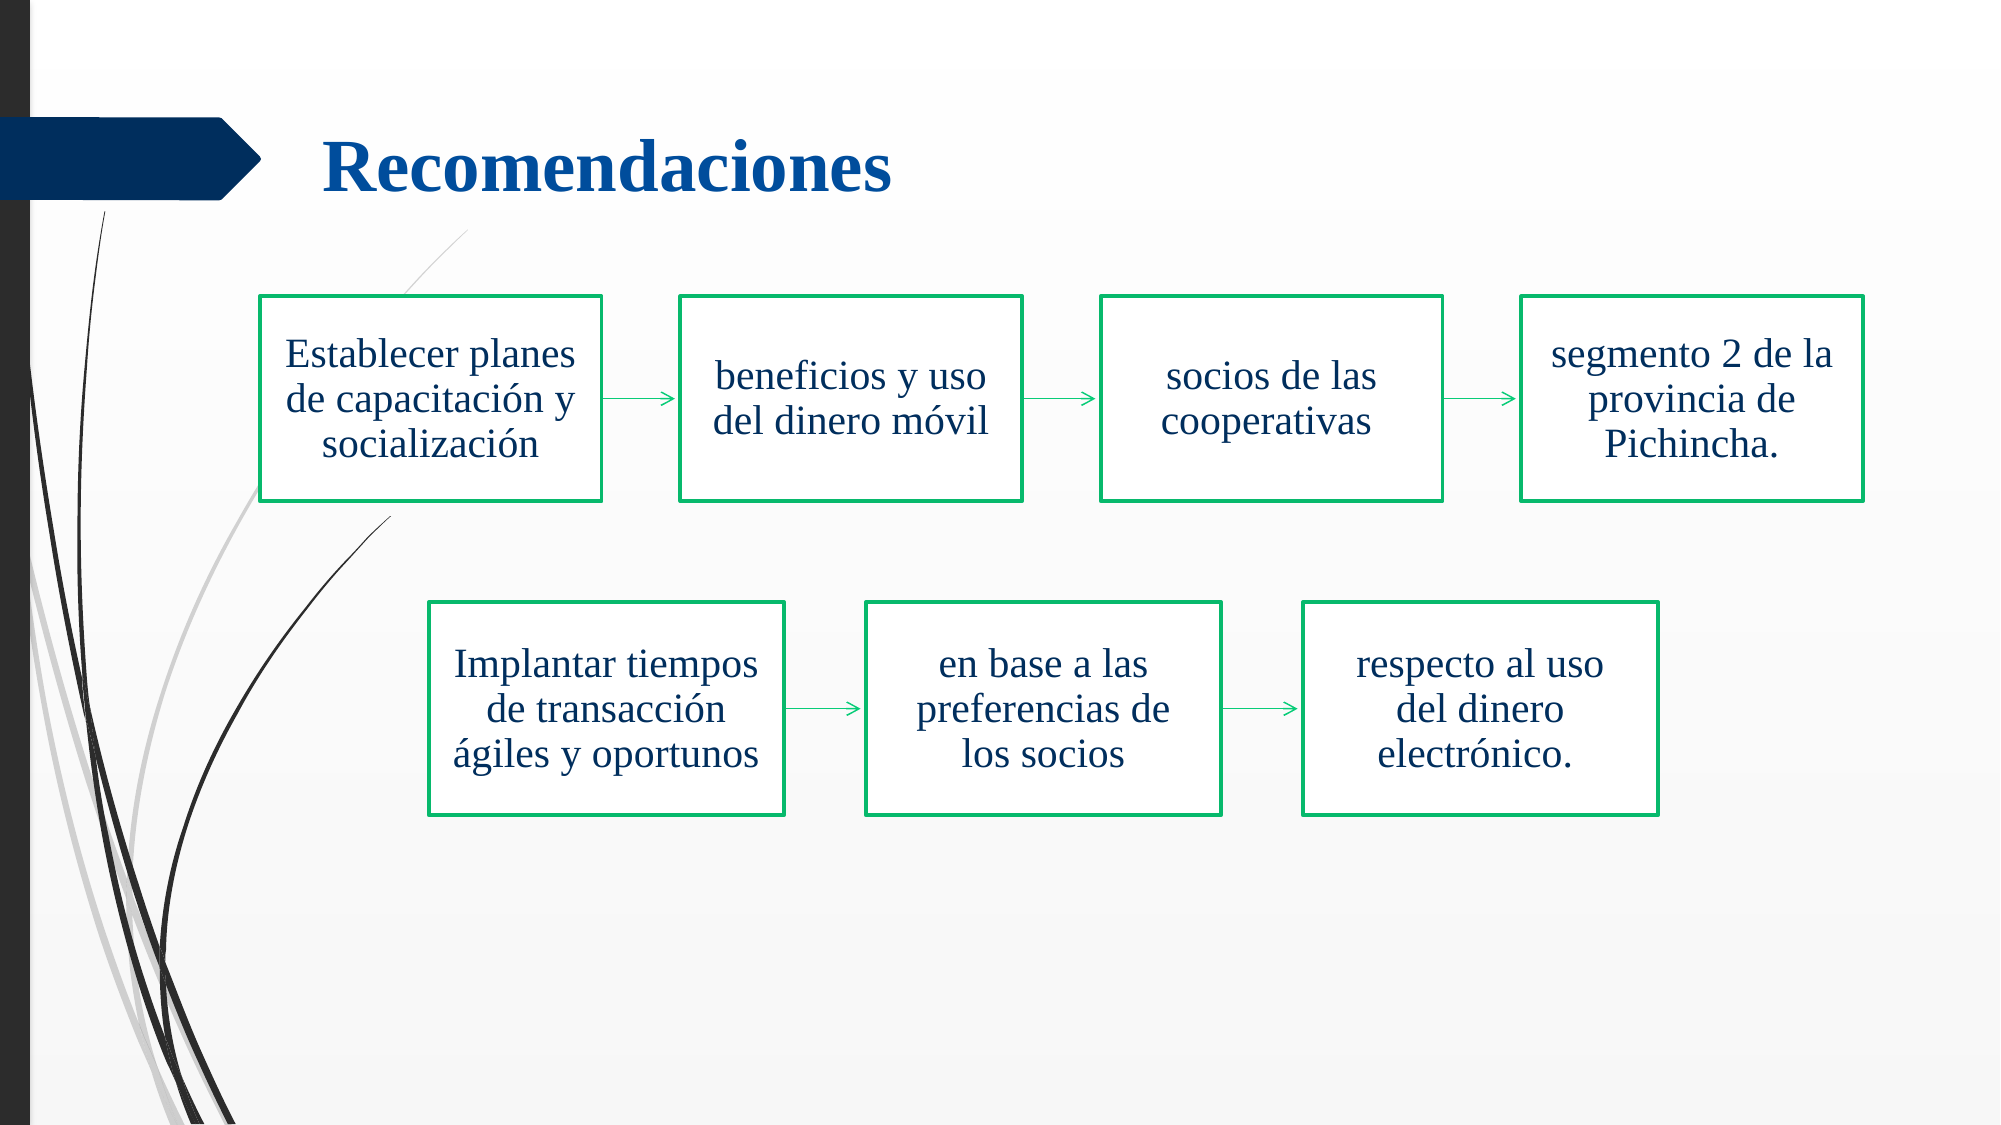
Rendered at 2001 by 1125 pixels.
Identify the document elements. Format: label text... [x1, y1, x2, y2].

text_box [259, 249, 1864, 548]
title Recomendaciones [307, 108, 1769, 248]
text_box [306, 601, 1781, 816]
